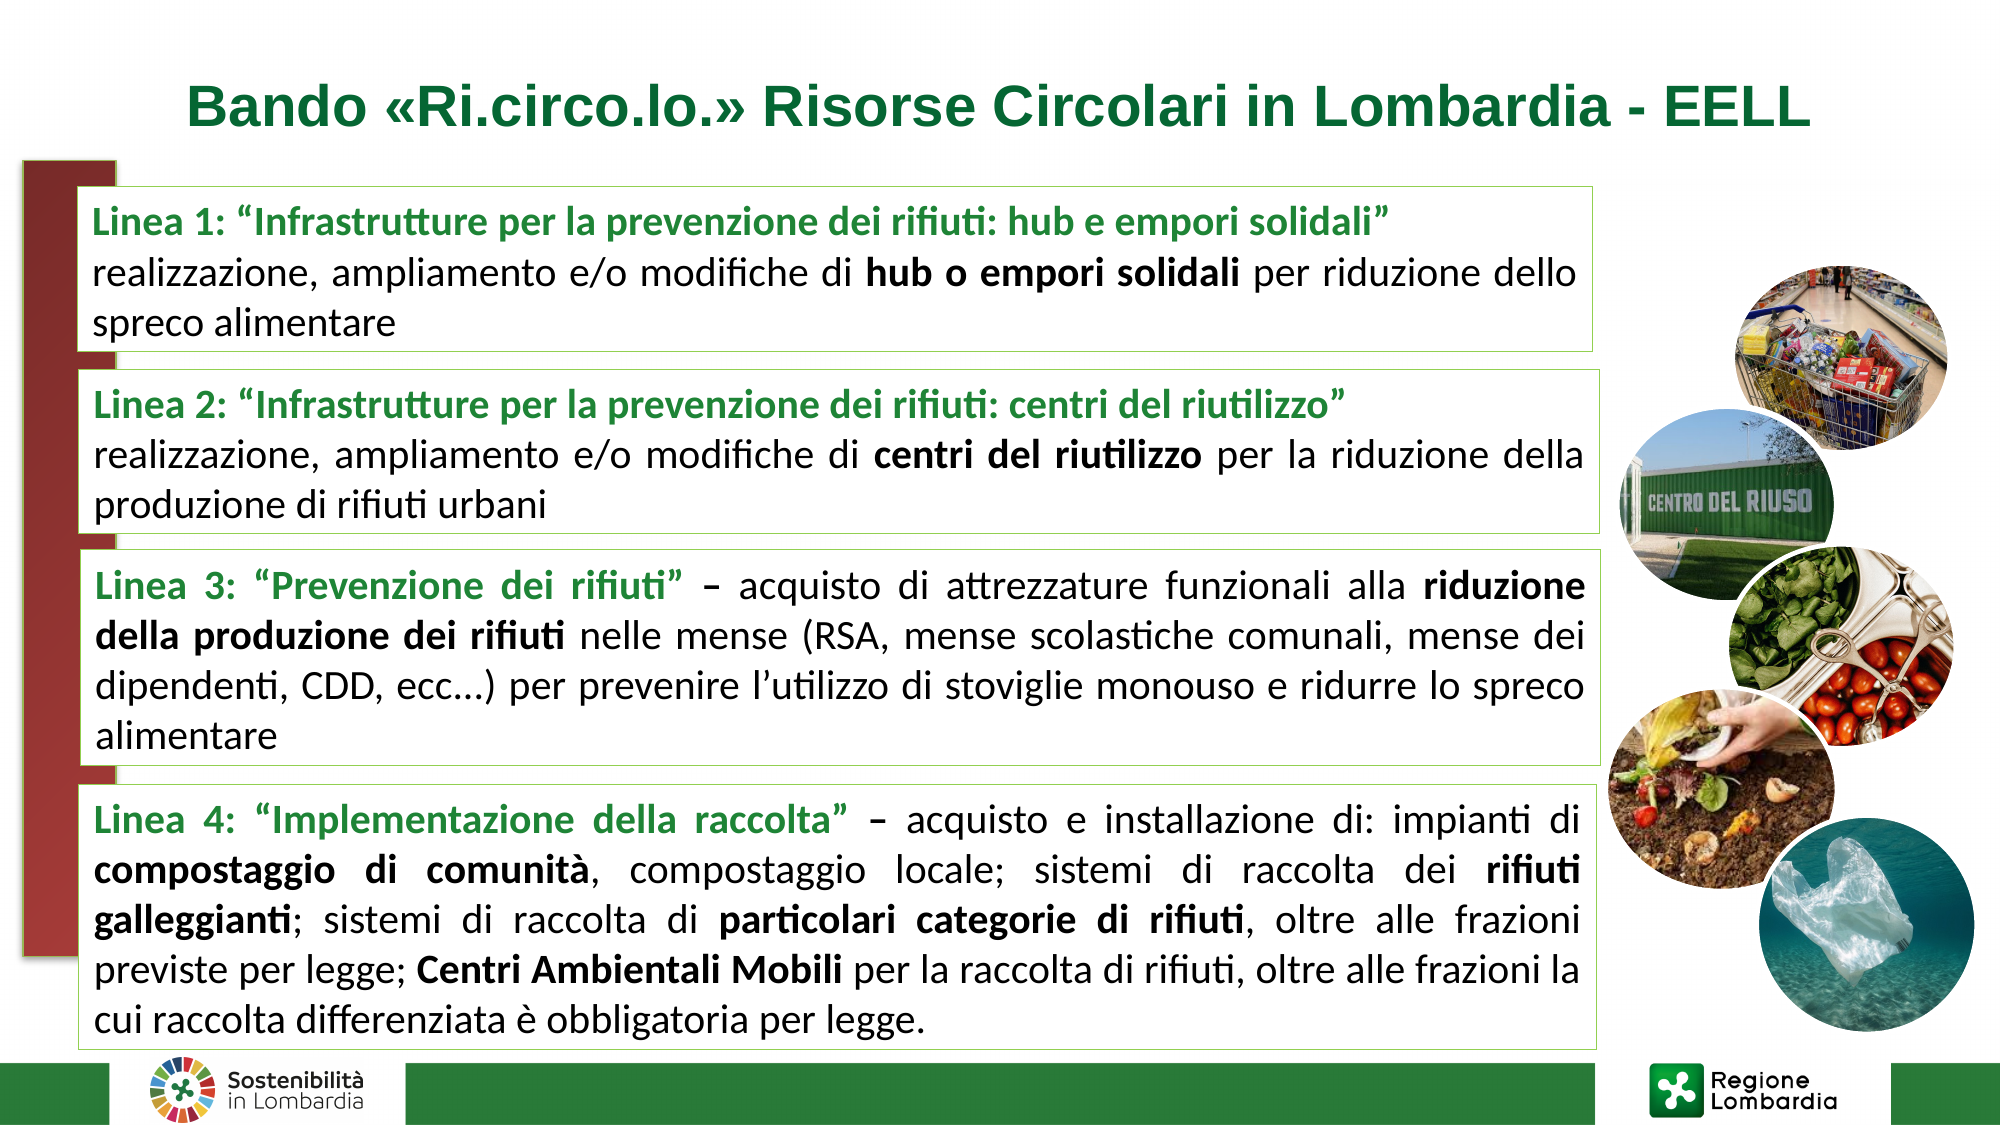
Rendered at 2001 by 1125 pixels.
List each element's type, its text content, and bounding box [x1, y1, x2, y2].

text_box Linea 4: “Implementazione della raccolta” – acquisto e installazione di: impianti di compostaggio di comunità, compostaggio locale; sistemi di raccolta dei rifiuti galleggianti; sistemi di raccolta di particolari categorie di rifiuti, oltre alle frazioni previste per legge; Centri Ambientali Mobili per la raccolta di rifiuti, oltre alle frazioni la cui raccolta differenziata è obbligatoria per legge. [78, 784, 1597, 1050]
text_box Linea 2: “Infrastrutture per la prevenzione dei rifiuti: centri del riutilizzo” realizzazione, ampliamento e/o modifiche di centri del riutilizzo per la riduzione della produzione di rifiuti urbani [78, 369, 1600, 534]
text_box Linea 3: “Prevenzione dei rifiuti” – acquisto di attrezzature funzionali alla riduzione della produzione dei rifiuti nelle mense (RSA, mense scolastiche comunali, mense dei dipendenti, CDD, ecc...) per prevenire l’utilizzo di stoviglie monouso e ridurre lo spreco alimentare [80, 549, 1601, 766]
text_box [22, 160, 117, 957]
text_box Linea 1: “Infrastrutture per la prevenzione dei rifiuti: hub e empori solidali” realizzazione, ampliamento e/o modifiche di hub o empori solidali per riduzione dello spreco alimentare [77, 186, 1593, 352]
picture [0, 0, 2000, 1125]
text_box Bando «Ri.circo.lo.» Risorse Circolari in Lombardia - EELL [68, 60, 1932, 146]
